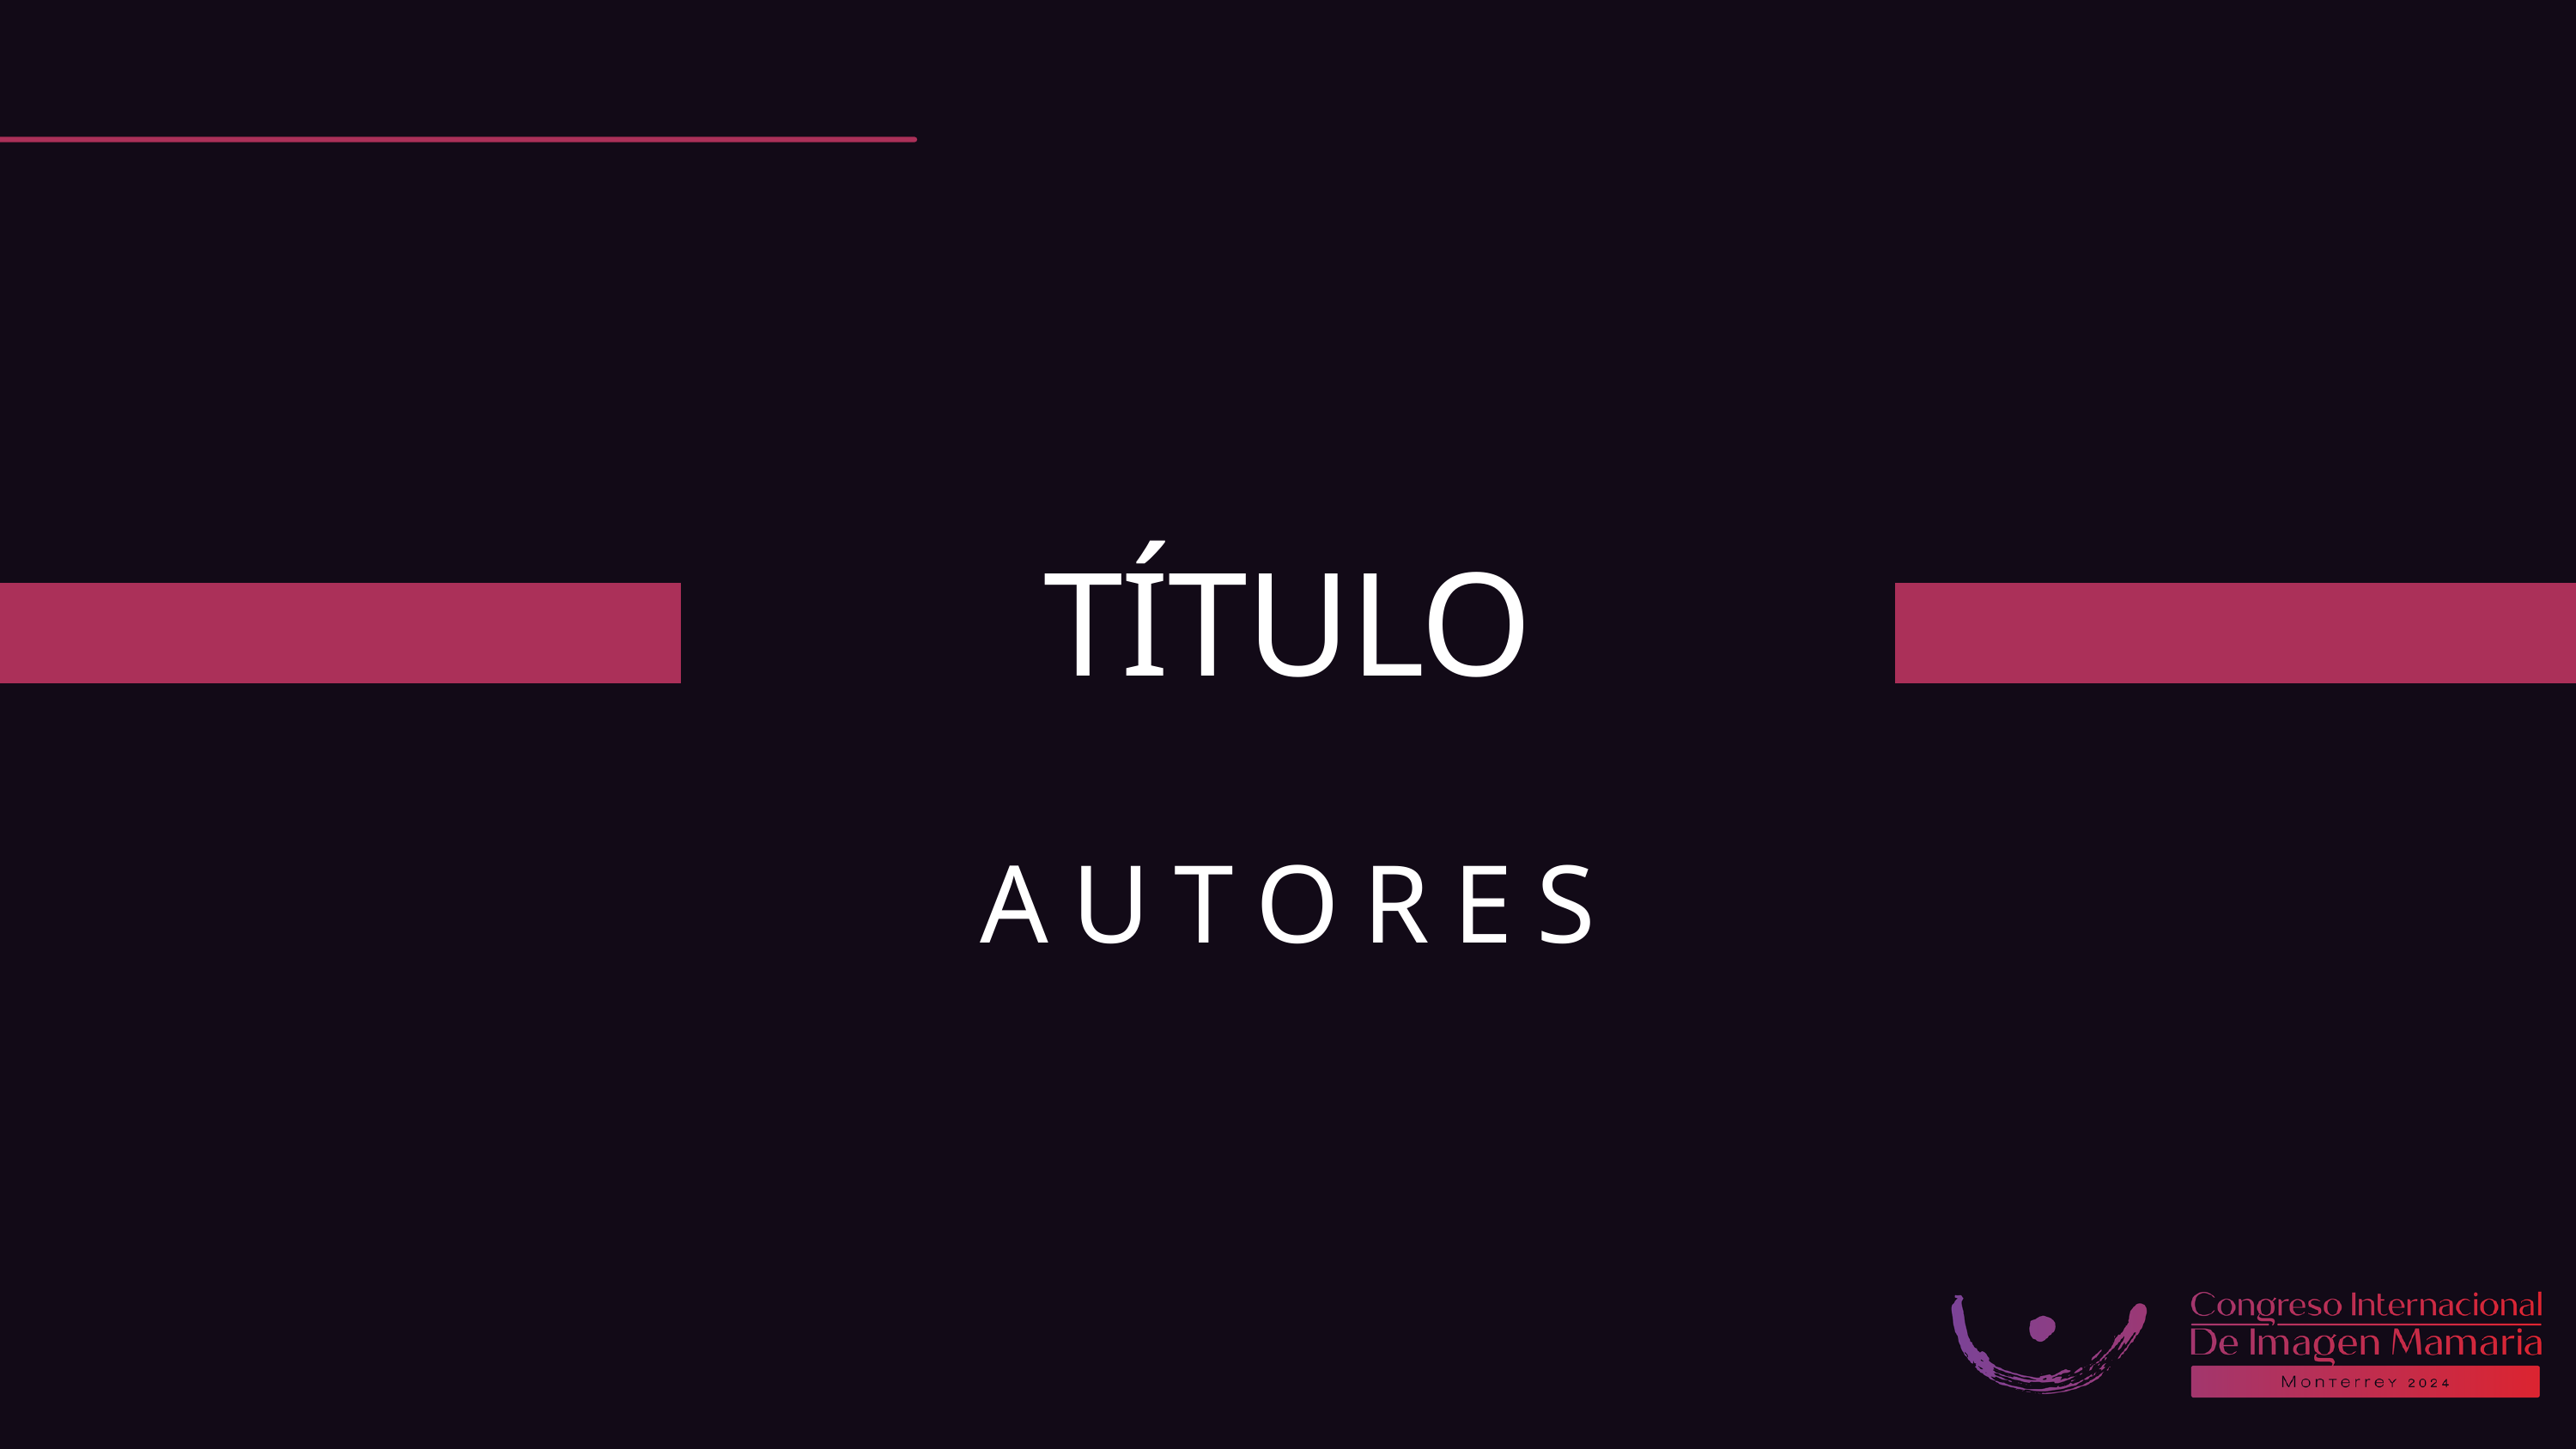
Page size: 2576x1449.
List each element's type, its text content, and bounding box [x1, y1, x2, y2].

text_box [1942, 1260, 2559, 1449]
text_box TÍTULO [591, 561, 1985, 705]
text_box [1894, 583, 2576, 684]
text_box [0, 583, 682, 684]
text_box AUTORES [591, 857, 1985, 965]
